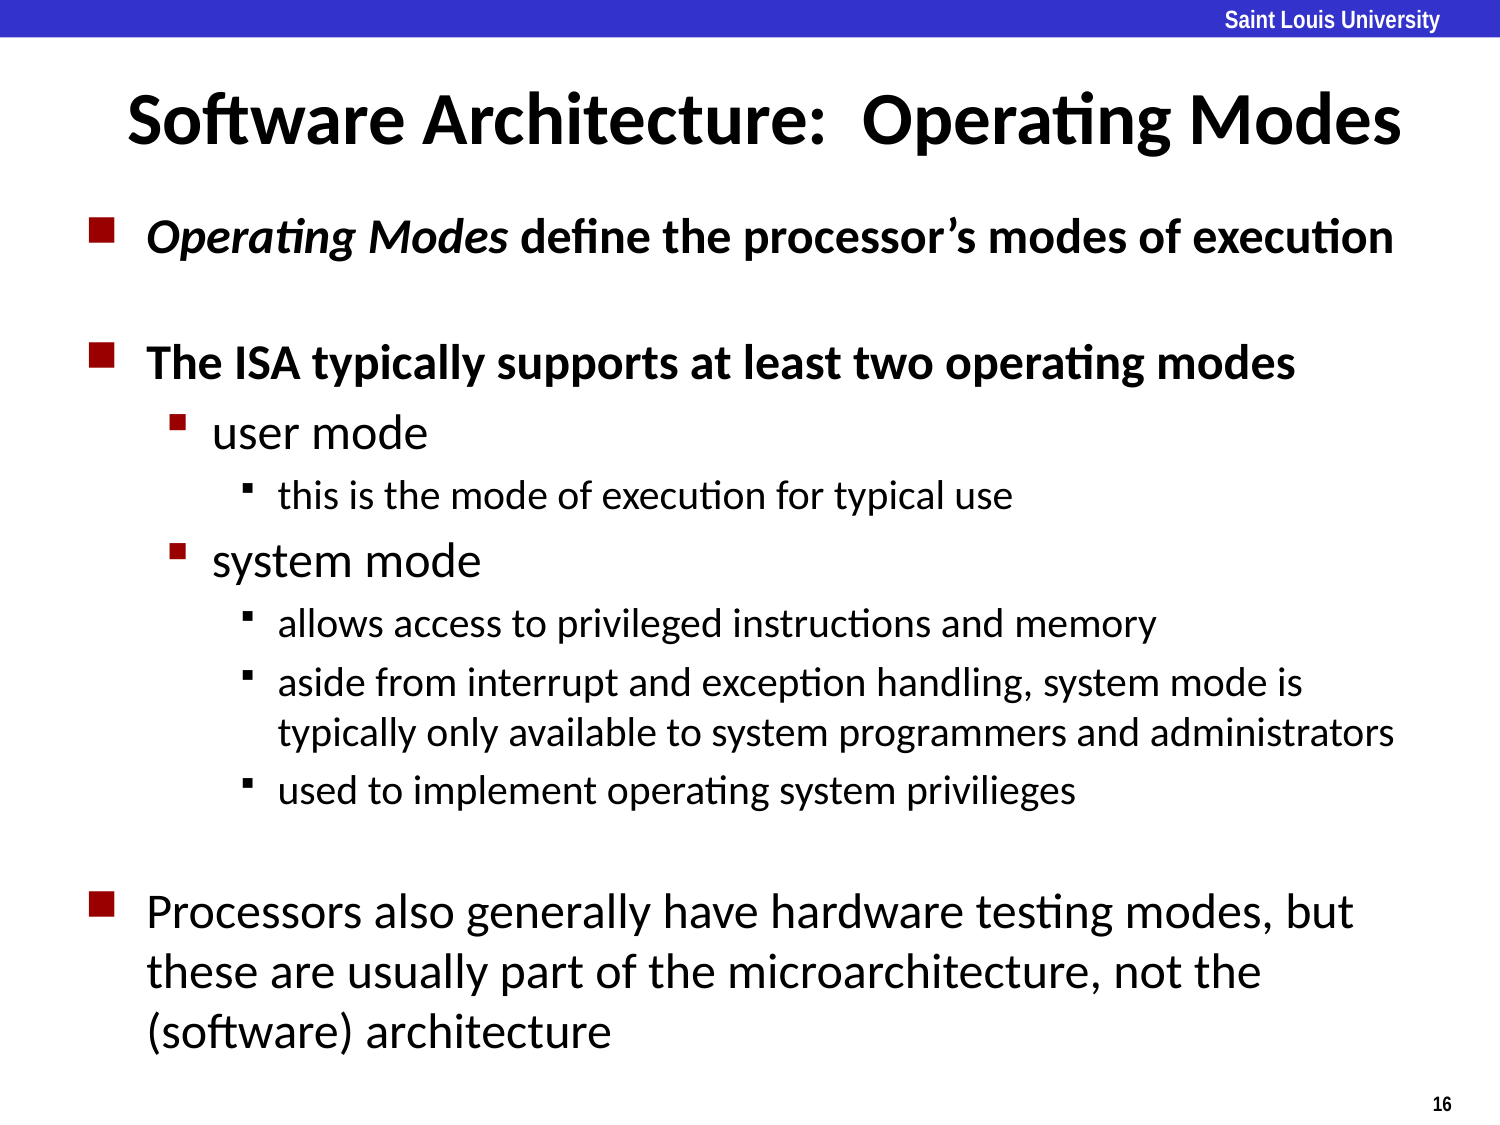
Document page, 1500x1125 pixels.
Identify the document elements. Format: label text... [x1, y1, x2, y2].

title Software Architecture: Operating Modes [111, 67, 1468, 163]
list Operating Modes define the processor’s modes of execution The ISA typically supports at least two operating modes user mode this is the mode of execution for typical use system mode allows access to privileged instructions and memory aside from interrupt and exception handling, system mode is typically only available to system programmers and administrators used to implement operating system privilieges Processors also generally have hardware testing modes, but these are usually part of the microarchitecture, not the (software) architecture [74, 196, 1431, 1036]
